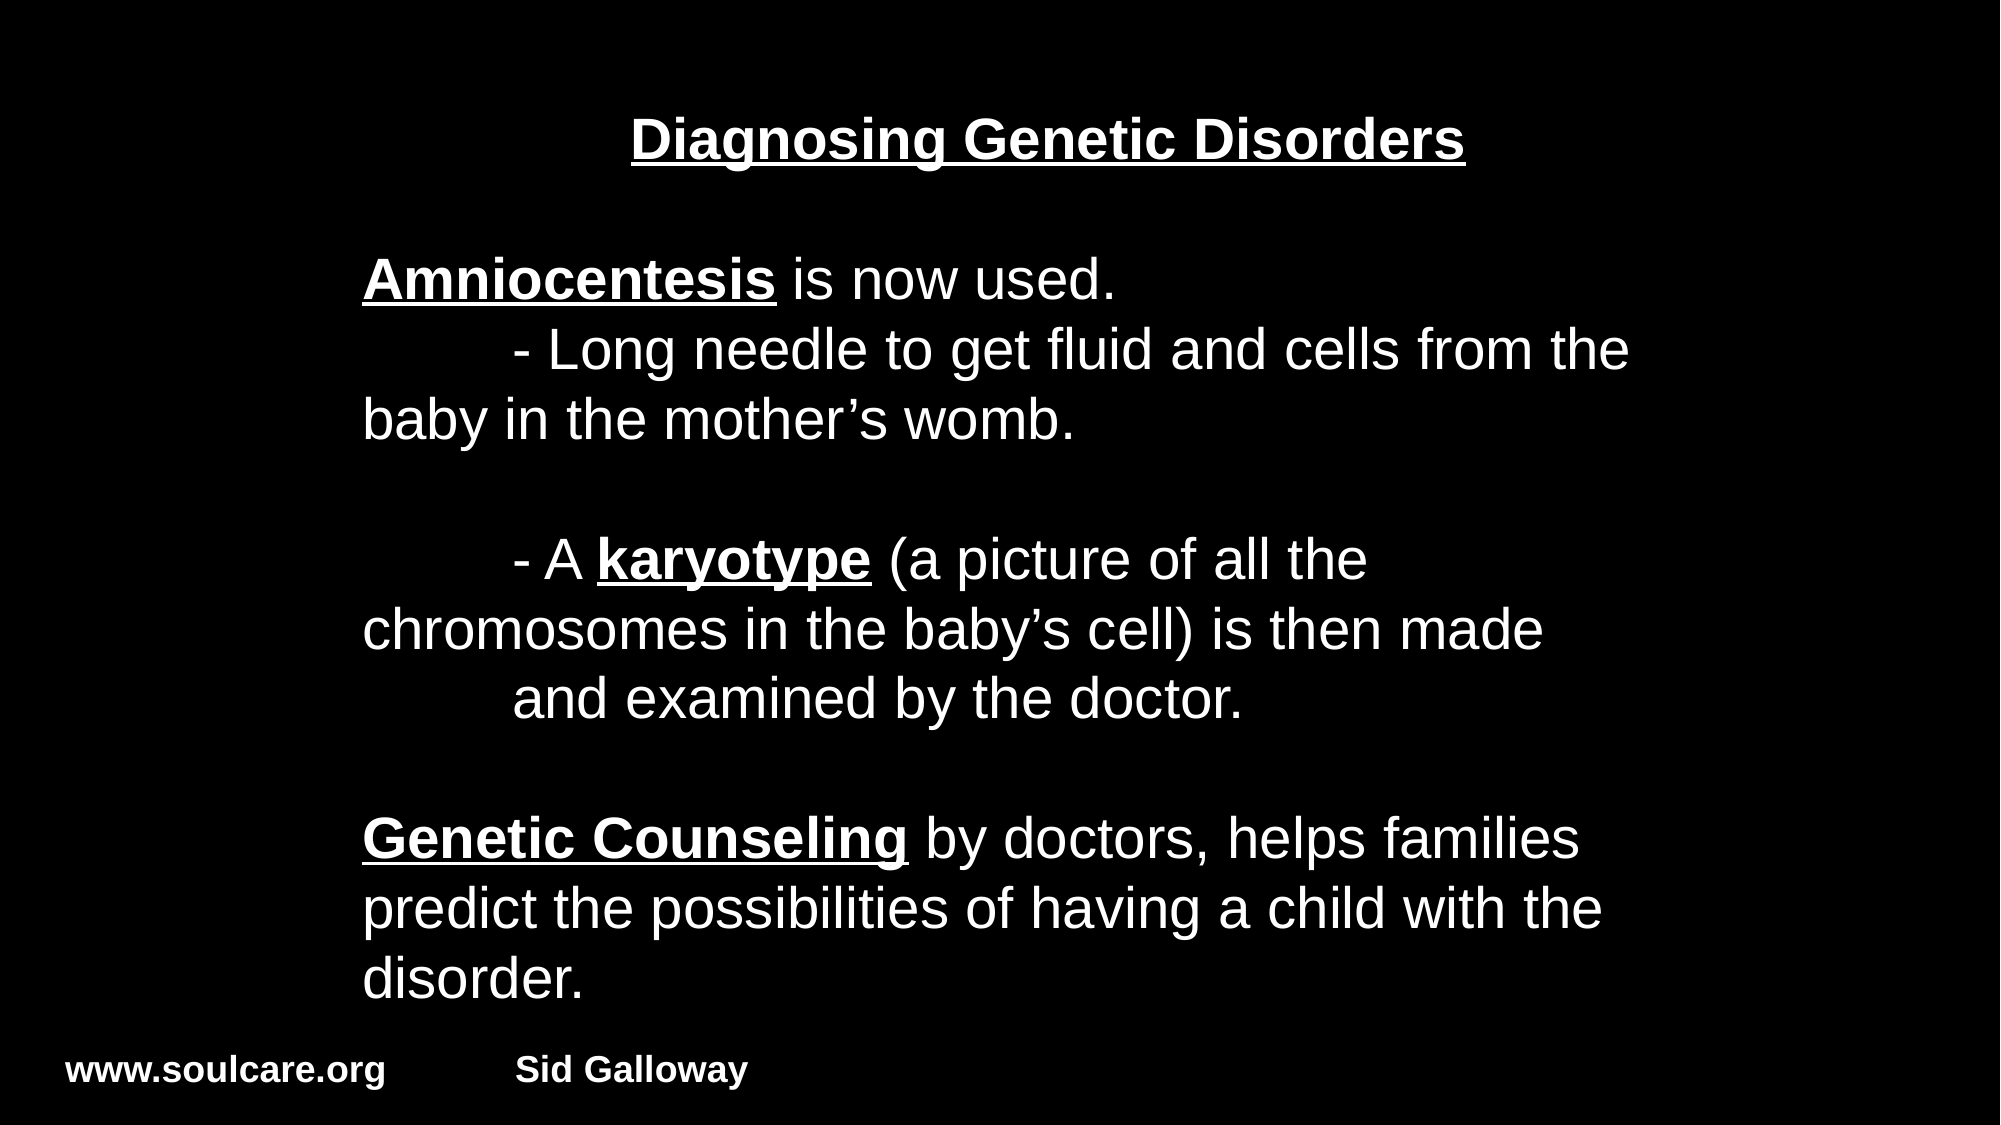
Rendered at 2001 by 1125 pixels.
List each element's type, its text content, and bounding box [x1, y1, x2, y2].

footer www.soulcare.org Sid Galloway [50, 1037, 1317, 1103]
text_box Diagnosing Genetic Disorders Amniocentesis is now used. - Long needle to get fluid and cells from the baby in the mother’s womb. - A karyotype (a picture of all the chromosomes in the baby’s cell) is then made and examined by the doctor. Genetic Counseling by doctors, helps families predict the possibilities of having a child with the disorder. [347, 93, 1750, 1018]
